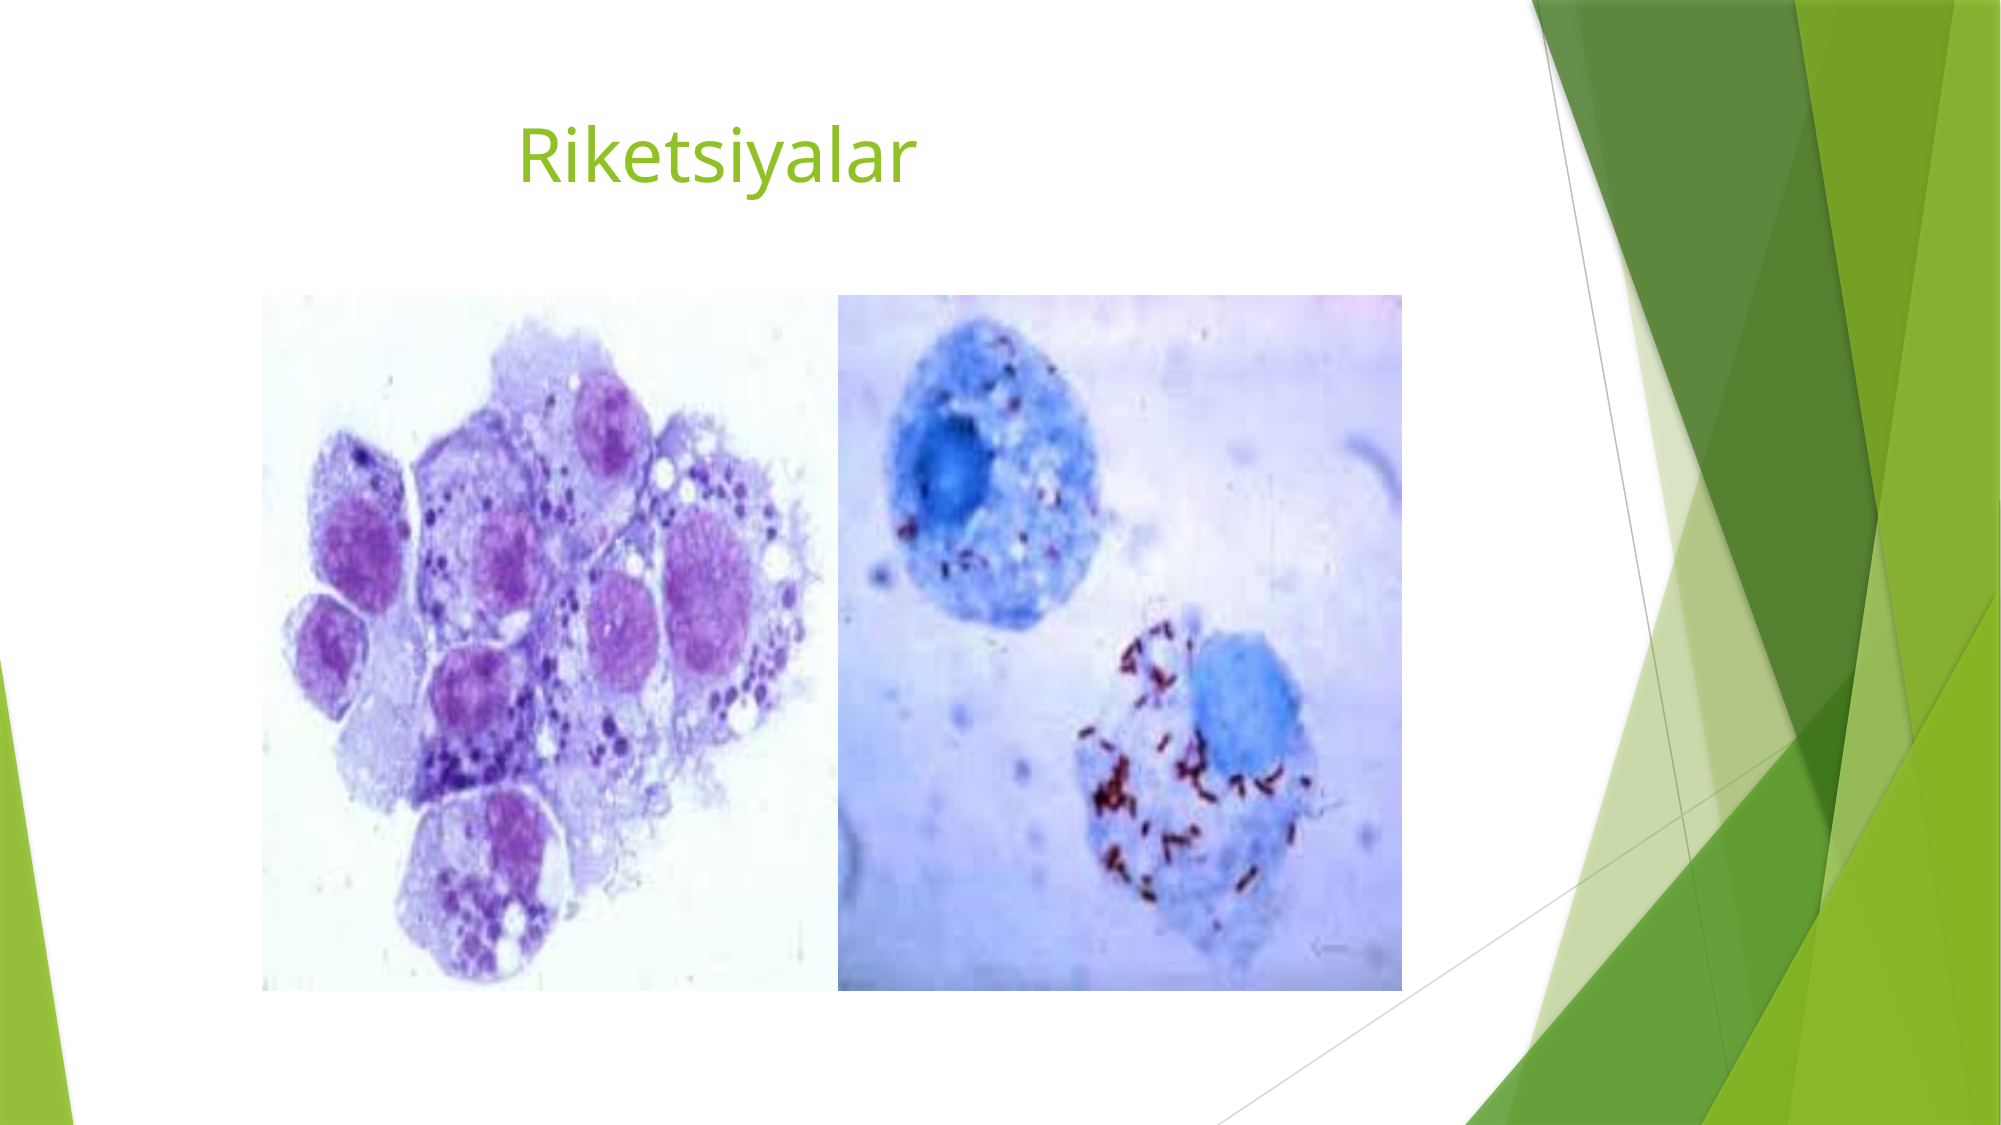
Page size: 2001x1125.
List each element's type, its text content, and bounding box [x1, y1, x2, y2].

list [837, 295, 1403, 992]
title Riketsiyalar [111, 99, 1522, 281]
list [261, 295, 837, 992]
